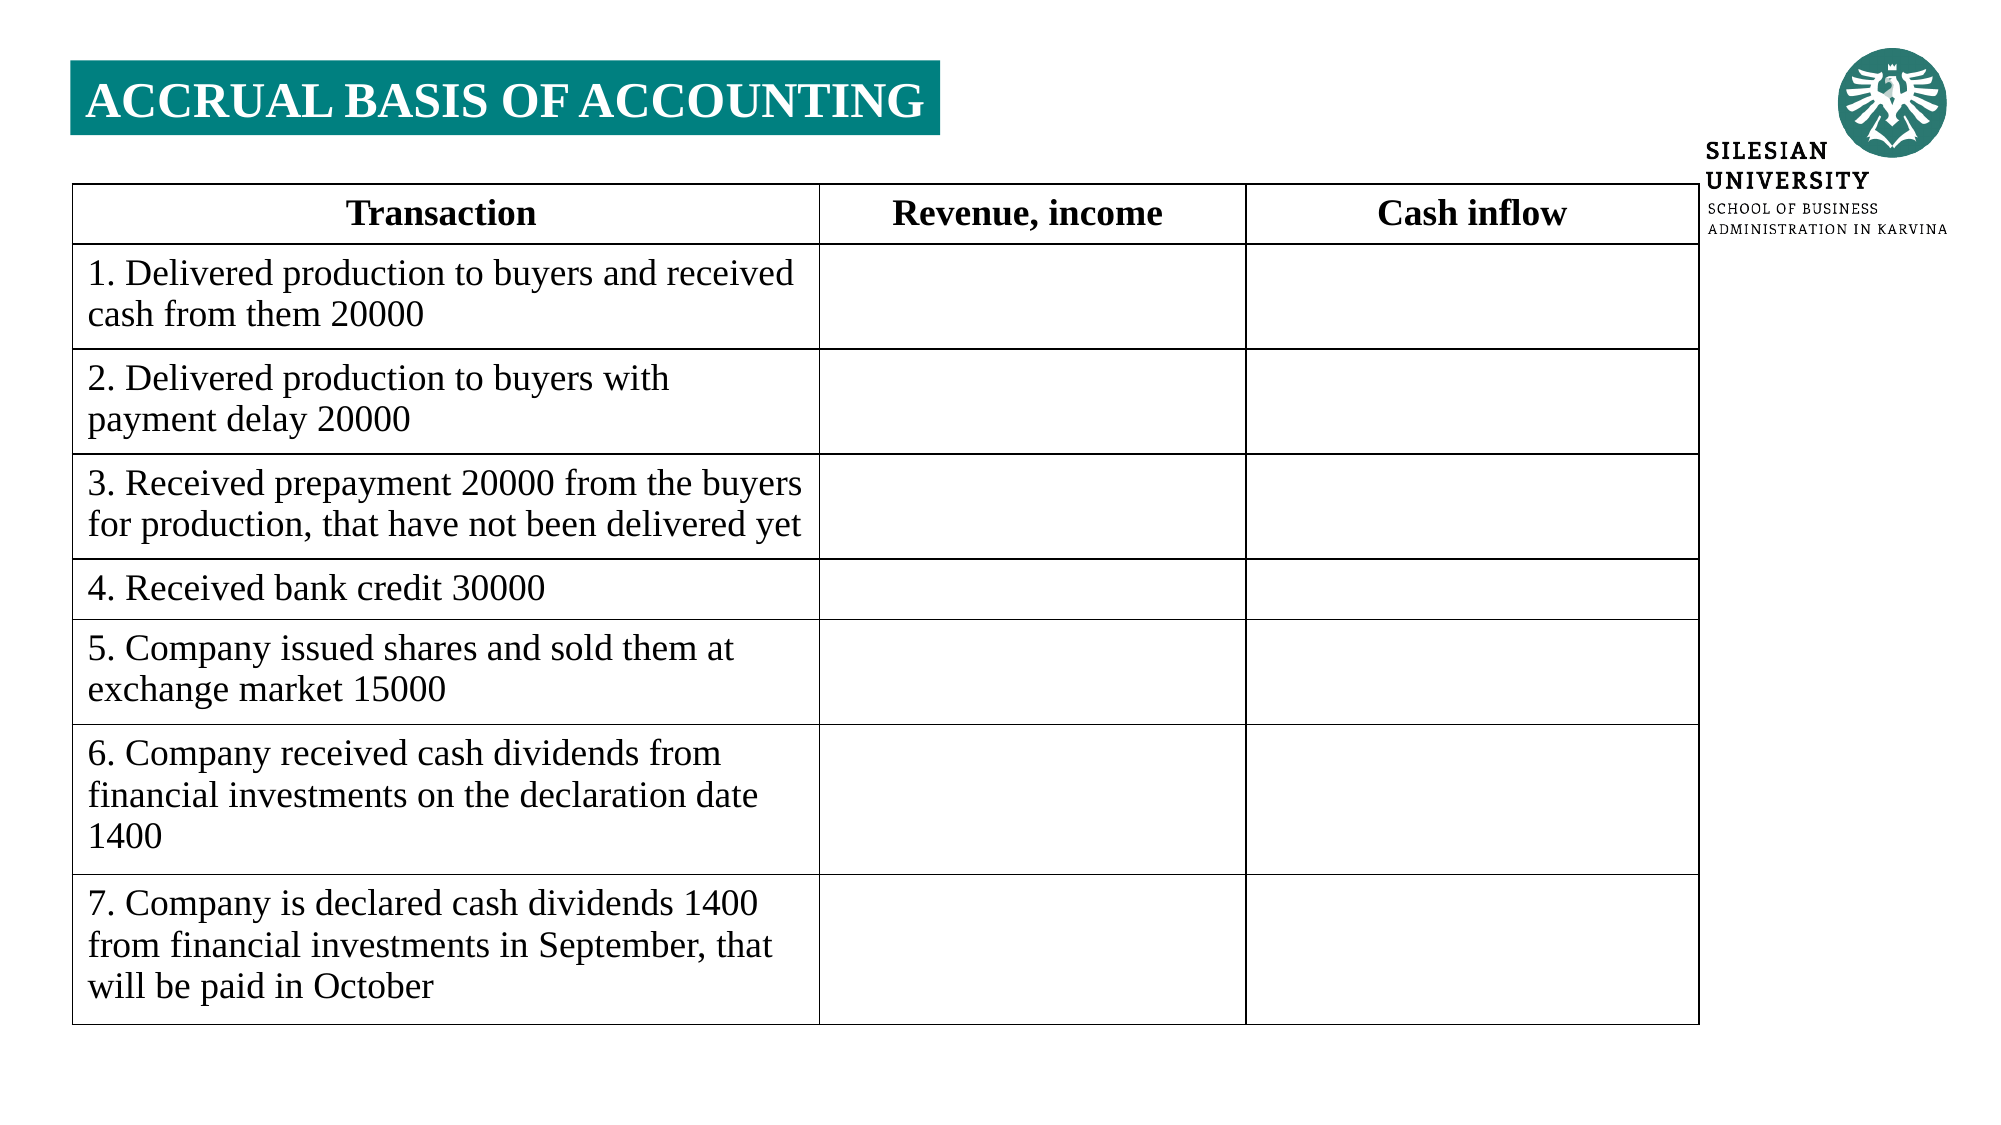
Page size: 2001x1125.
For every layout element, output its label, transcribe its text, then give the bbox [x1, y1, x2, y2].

table_cell [820, 560, 1245, 619]
table_header Revenue, income [820, 185, 1245, 243]
table_cell [1247, 620, 1698, 724]
table_cell [820, 350, 1245, 453]
text_box [64, 156, 1918, 1052]
table_cell [820, 620, 1245, 724]
table_cell [1247, 875, 1698, 1024]
table_cell [1247, 560, 1698, 619]
table_cell 3. Received prepayment 20000 from the buyers for production, that have not been delivered yet [73, 455, 819, 558]
table_cell [1247, 725, 1698, 874]
text_box ACCRUAL BASIS OF ACCOUNTING [70, 60, 941, 136]
table_cell [820, 875, 1245, 1024]
table_cell [1247, 350, 1698, 453]
table_cell 5. Company issued shares and sold them at exchange market 15000 [73, 620, 819, 724]
table_header Cash inflow [1247, 185, 1698, 243]
picture [1706, 48, 1947, 234]
table_cell 1. Delivered production to buyers and received cash from them 20000 [73, 245, 819, 348]
table_cell [1247, 455, 1698, 558]
table_cell 7. Company is declared cash dividends 1400 from financial investments in September, that will be paid in October [73, 875, 819, 1024]
table_cell 2. Delivered production to buyers with payment delay 20000 [73, 350, 819, 453]
table_cell [1247, 245, 1698, 348]
table_cell [820, 725, 1245, 874]
table_cell 4. Received bank credit 30000 [73, 560, 819, 619]
table_header Transaction [73, 185, 819, 243]
table_cell [820, 245, 1245, 348]
text_box [41, 32, 786, 116]
table_cell [820, 455, 1245, 558]
table_cell 6. Company received cash dividends from financial investments on the declaration date 1400 [73, 725, 819, 874]
